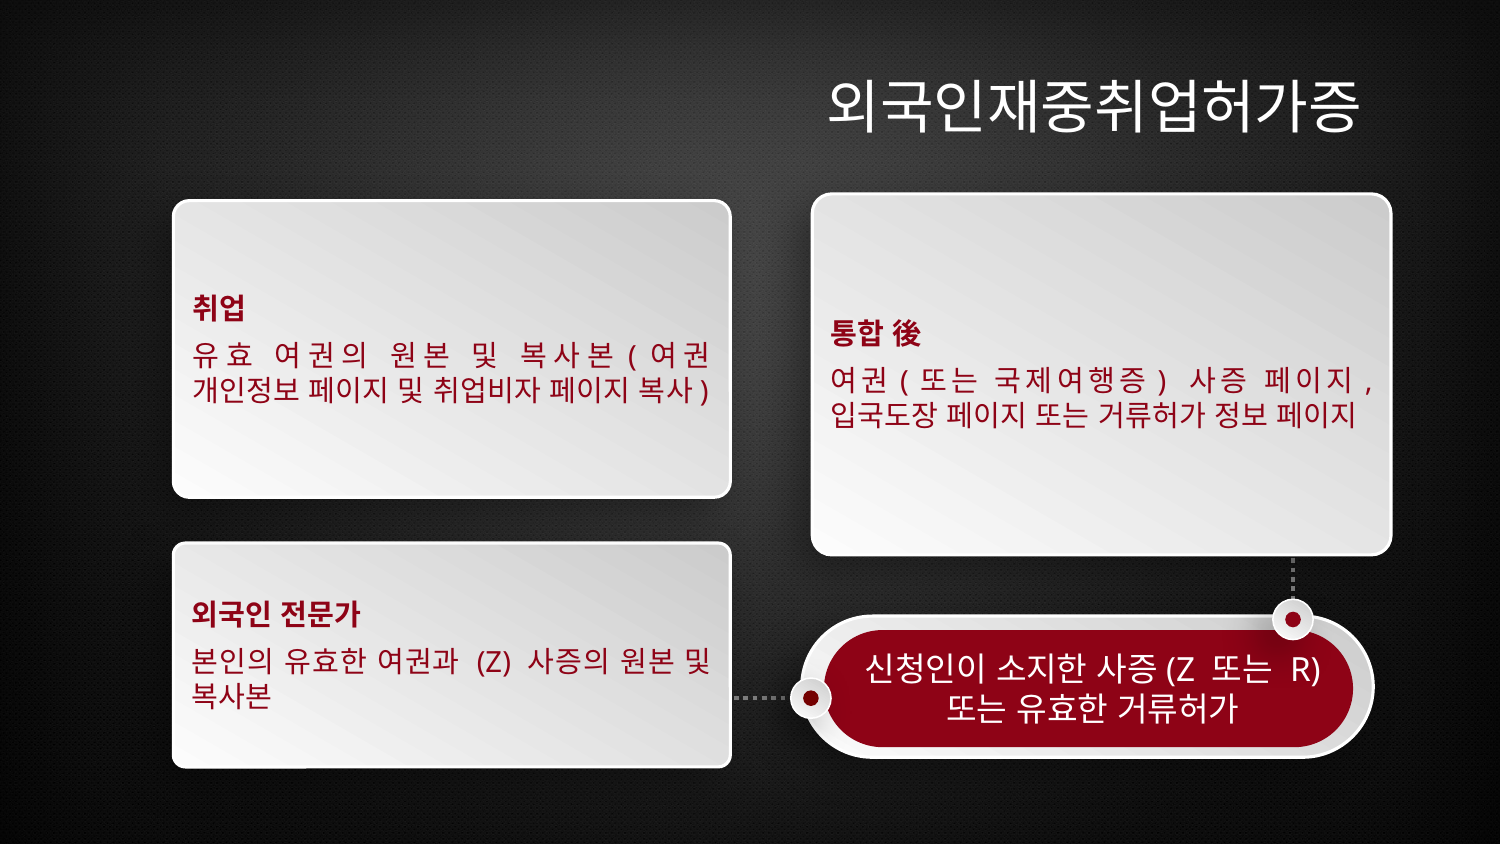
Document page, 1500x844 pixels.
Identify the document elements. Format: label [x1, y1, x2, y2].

text_box [1272, 599, 1314, 640]
picture [0, 0, 1500, 844]
text_box [790, 677, 831, 719]
